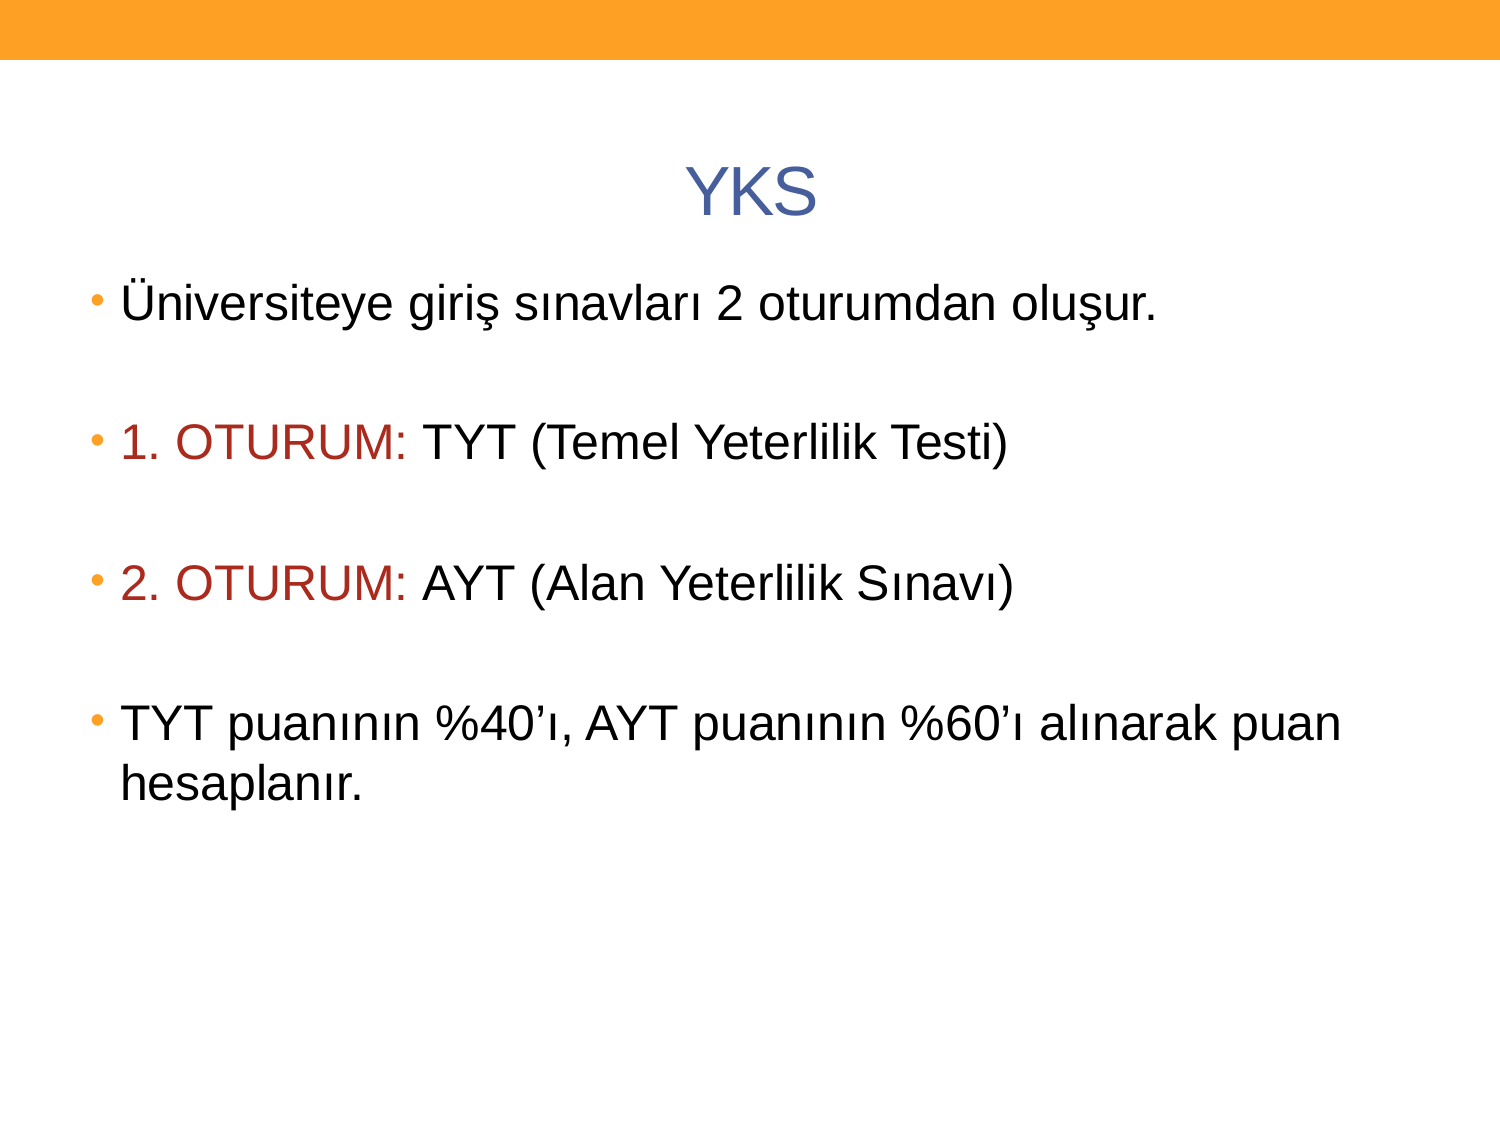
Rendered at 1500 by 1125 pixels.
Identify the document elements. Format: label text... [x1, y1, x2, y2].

title YKS [76, 137, 1427, 300]
list Üniversiteye giriş sınavları 2 oturumdan oluşur. 1. OTURUM: TYT (Temel Yeterlilik Testi) 2. OTURUM: AYT (Alan Yeterlilik Sınavı) TYT puanının %40’ı, AYT puanının %60’ı alınarak puan hesaplanır. [75, 262, 1425, 1063]
